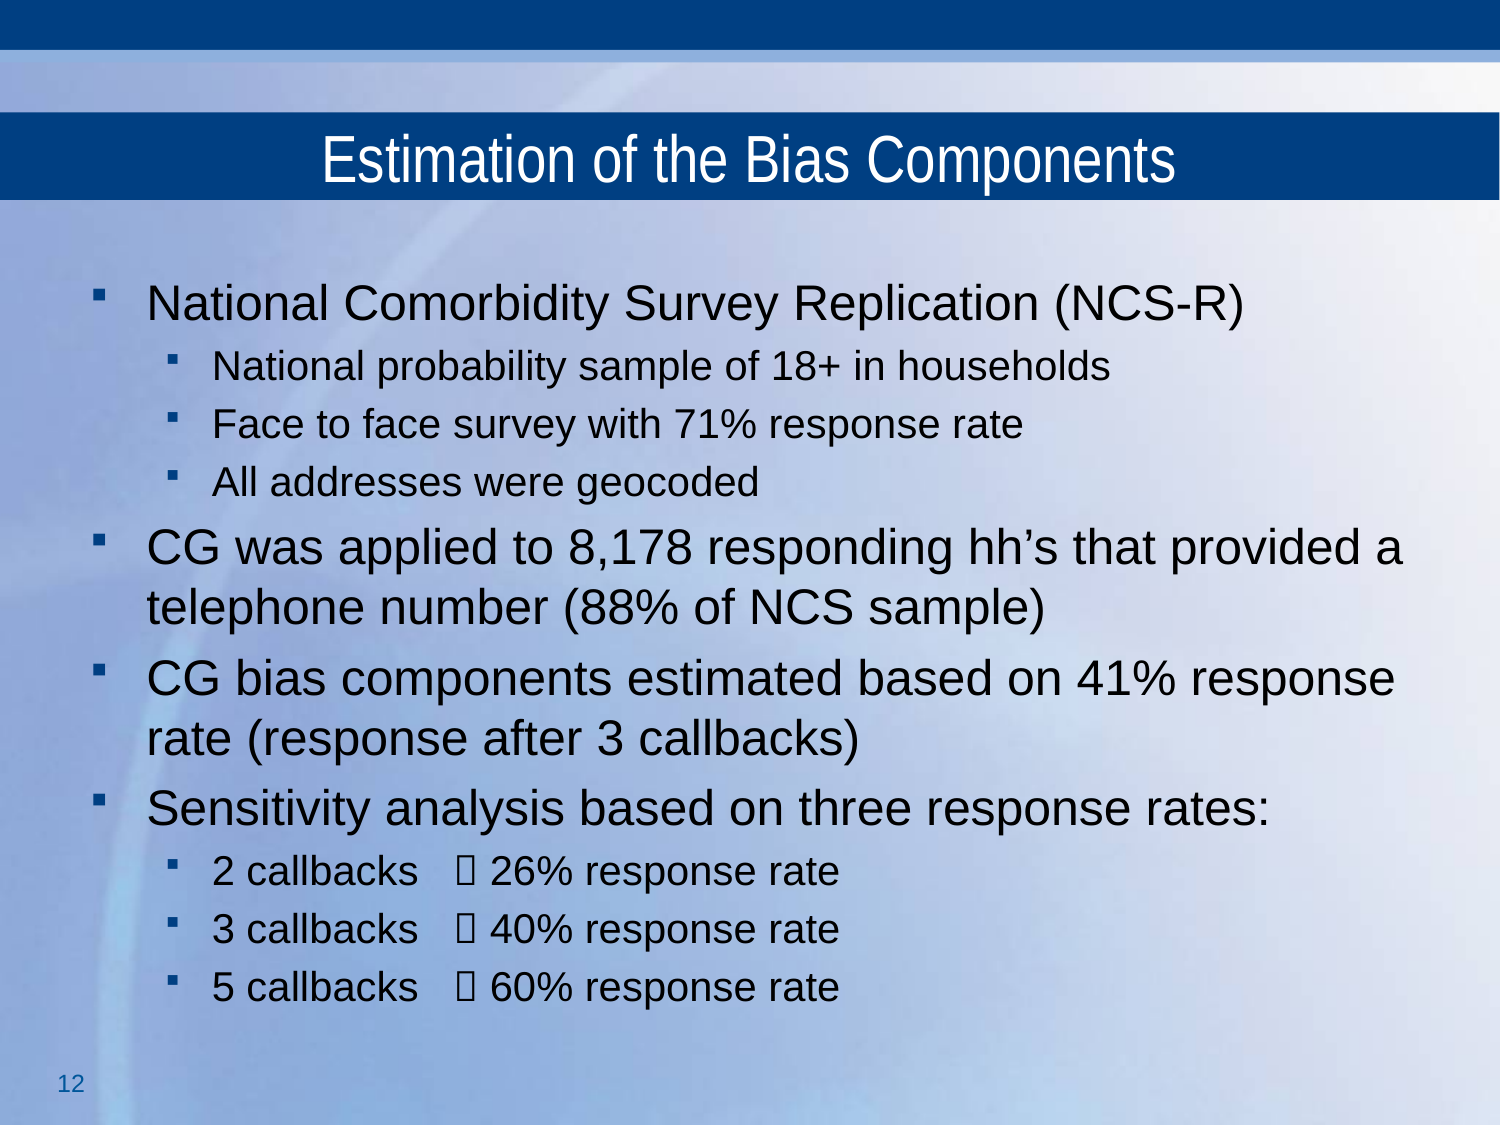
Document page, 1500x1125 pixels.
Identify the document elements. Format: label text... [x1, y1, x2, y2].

picture [0, 201, 1500, 1125]
picture [0, 63, 1500, 111]
title Estimation of the Bias Components [0, 111, 1500, 201]
list National Comorbidity Survey Replication (NCS-R) National probability sample of 18+ in households Face to face survey with 71% response rate All addresses were geocoded CG was applied to 8,178 responding hh’s that provided a telephone number (88% of NCS sample) CG bias components estimated based on 41% response rate (response after 3 callbacks) Sensitivity analysis based on three response rates: 2 callbacks  26% response rate 3 callbacks  40% response rate 5 callbacks  60% response rate [74, 262, 1426, 1006]
